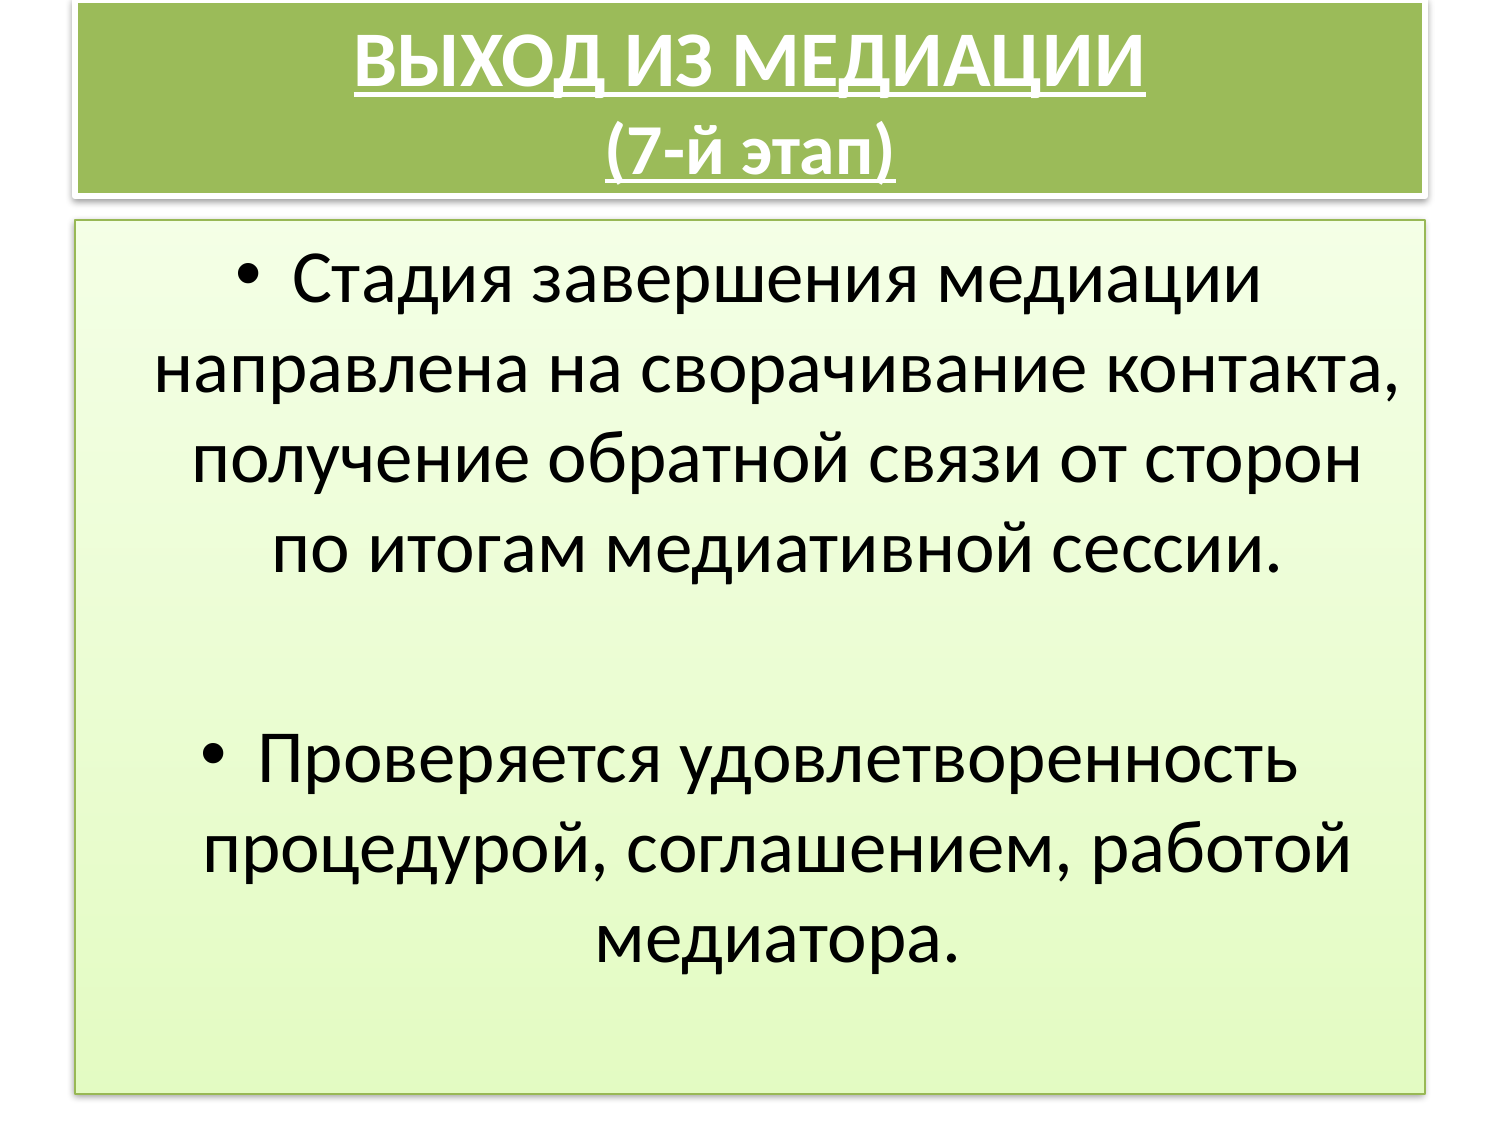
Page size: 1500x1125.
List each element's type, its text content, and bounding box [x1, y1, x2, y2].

title ВЫХОД ИЗ МЕДИАЦИИ (7-й этап) [72, 0, 1428, 199]
list Стадия завершения медиации направлена на сворачивание контакта, получение обратной связи от сторон по итогам медиативной сессии. Проверяется удовлетворенность процедурой, соглашением, работой медиатора. [74, 219, 1426, 1095]
